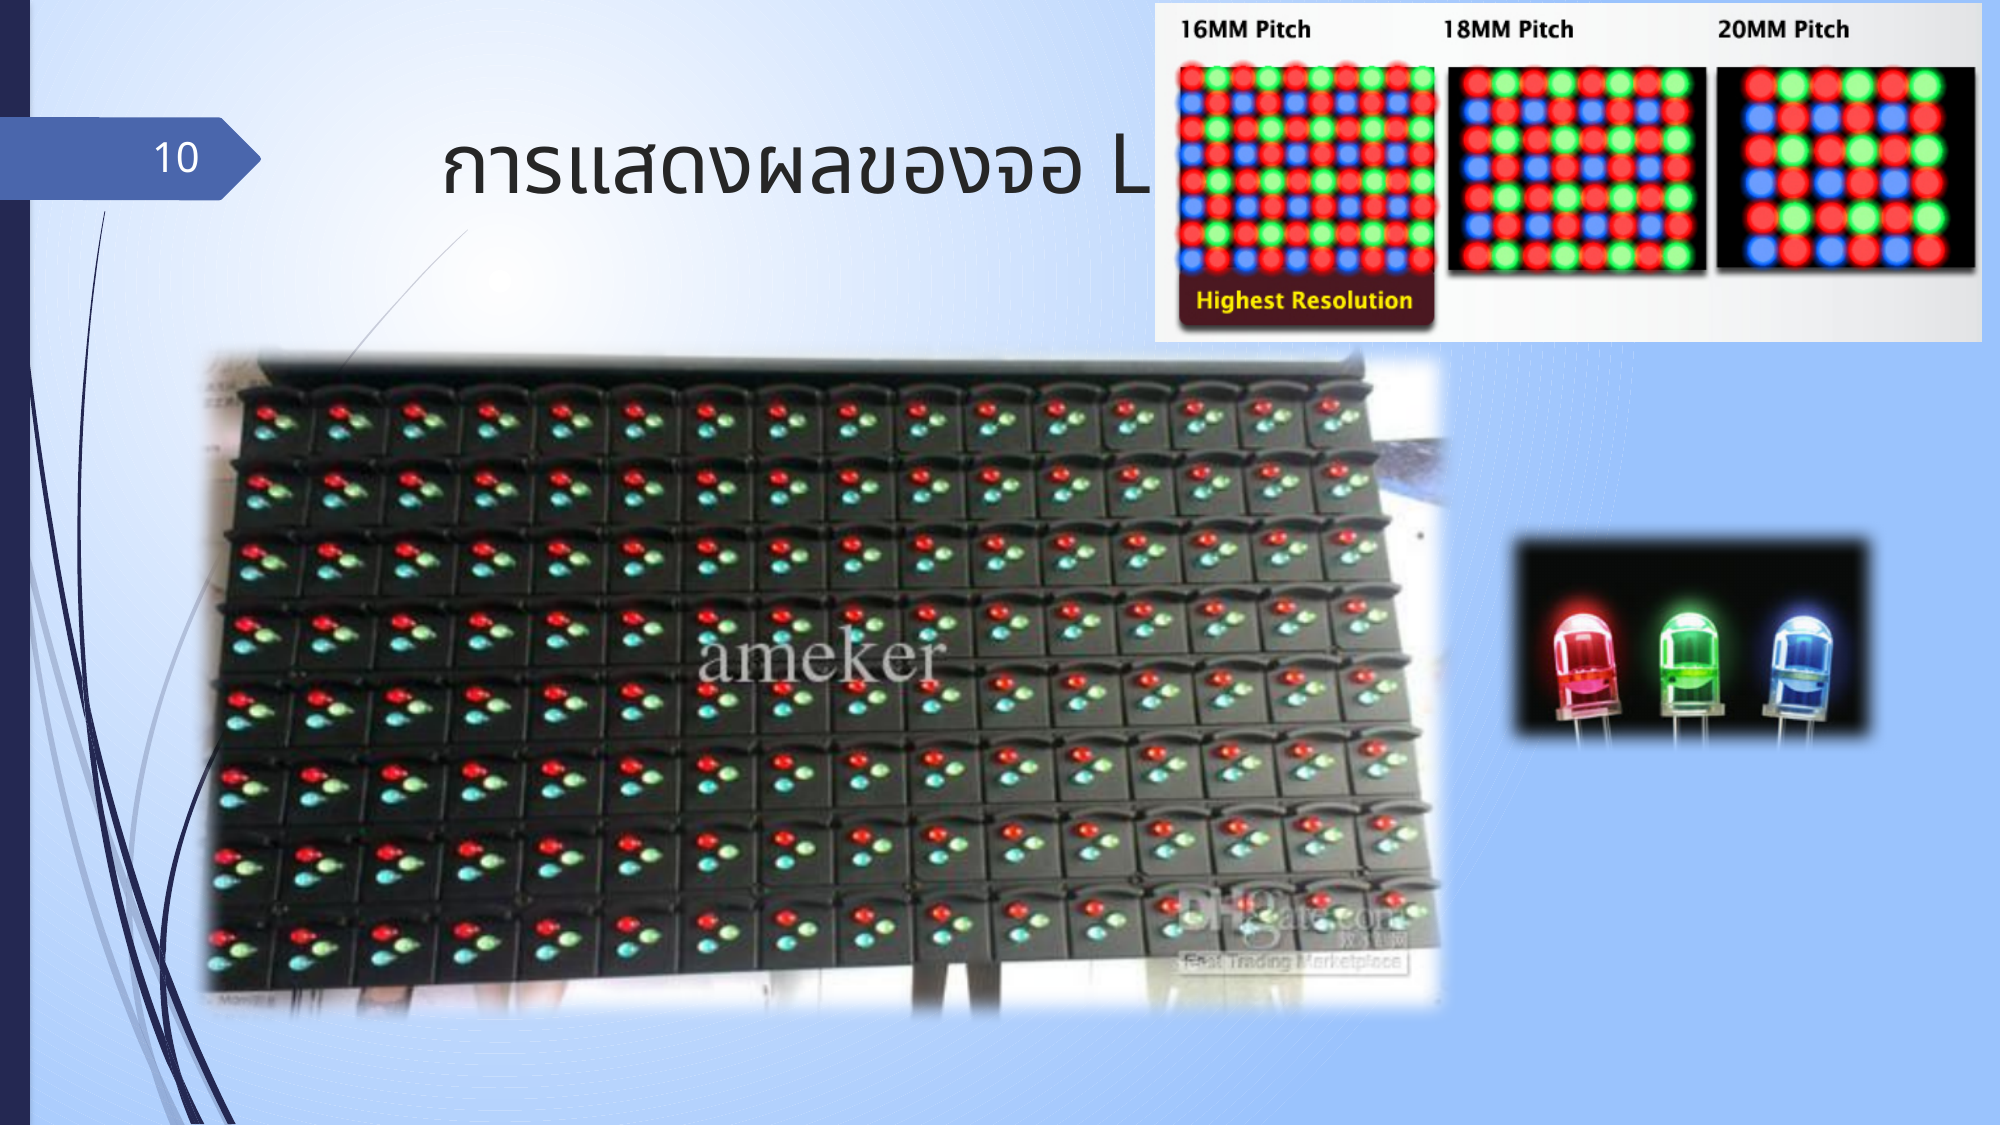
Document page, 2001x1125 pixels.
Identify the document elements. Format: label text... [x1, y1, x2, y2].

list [190, 341, 1458, 1025]
title การแสดงผลของจอ LED [425, 102, 1150, 313]
slide_number 10 [87, 129, 216, 190]
picture [1155, 3, 1982, 343]
picture [1496, 520, 1888, 756]
